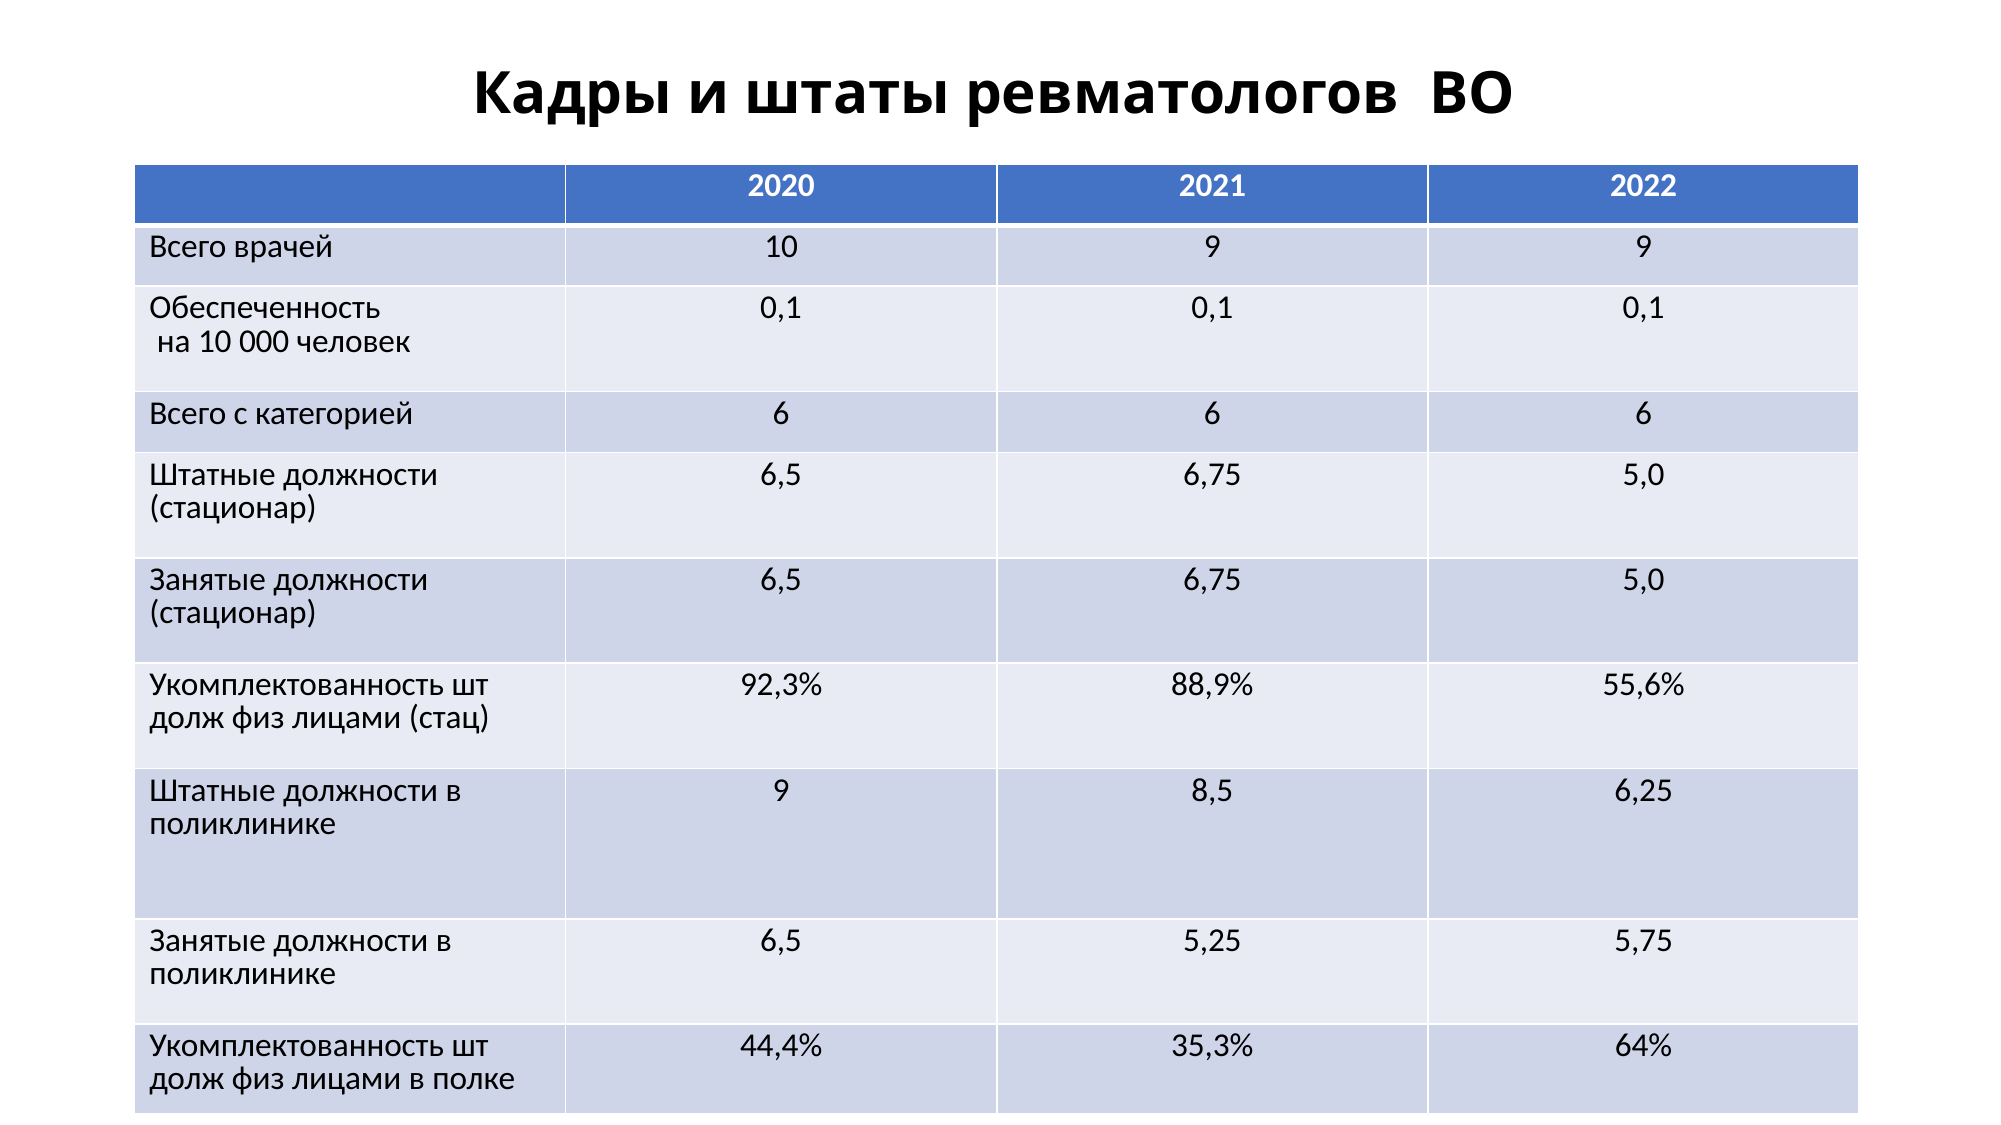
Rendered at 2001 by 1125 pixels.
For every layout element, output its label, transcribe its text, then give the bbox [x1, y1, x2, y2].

table_cell 5,0 [1429, 559, 1858, 662]
table_cell 0,1 [998, 287, 1427, 391]
table_cell Всего врачей [135, 228, 565, 285]
table_cell 5,75 [1429, 920, 1858, 1023]
table_cell Укомплектованность шт долж физ лицами в полке [135, 1025, 565, 1113]
table_cell 88,9% [998, 664, 1427, 768]
table_cell 92,3% [566, 664, 996, 768]
table_cell 6,5 [566, 559, 996, 662]
table_header 2020 [566, 165, 996, 223]
table_header 2021 [998, 165, 1427, 223]
table_cell 6 [1429, 392, 1858, 452]
table_cell 0,1 [1429, 287, 1858, 391]
table_cell 6 [566, 392, 996, 452]
table_cell 35,3% [998, 1025, 1427, 1113]
table_cell 6 [998, 392, 1427, 452]
table_cell 0,1 [566, 287, 996, 391]
table_cell 10 [566, 228, 996, 285]
table_cell Штатные должности в поликлинике [135, 769, 565, 918]
table_header [135, 165, 565, 223]
table_cell 64% [1429, 1025, 1858, 1113]
table_cell Укомплектованность шт долж физ лицами (стац) [135, 664, 565, 768]
table_cell Занятые должности в поликлинике [135, 920, 565, 1023]
table_cell Штатные должности (стационар) [135, 453, 565, 557]
table_cell 8,5 [998, 769, 1427, 918]
table_cell 44,4% [566, 1025, 996, 1113]
table_cell 5,25 [998, 920, 1427, 1023]
table_header 2022 [1429, 165, 1858, 223]
table_cell 55,6% [1429, 664, 1858, 768]
table_cell Обеспеченность на 10 000 человек [135, 287, 565, 391]
table_cell 6,75 [998, 453, 1427, 557]
table_cell 6,75 [998, 559, 1427, 662]
table_cell 6,5 [566, 453, 996, 557]
table_cell 5,0 [1429, 453, 1858, 557]
table_cell Всего с категорией [135, 392, 565, 452]
table_cell 9 [1429, 228, 1858, 285]
title Кадры и штаты ревматологов ВО [139, 0, 1865, 216]
table_cell 6,5 [566, 920, 996, 1023]
table_cell 9 [998, 228, 1427, 285]
table_cell Занятые должности (стационар) [135, 559, 565, 662]
table_cell 9 [566, 769, 996, 918]
table_cell 6,25 [1429, 769, 1858, 918]
